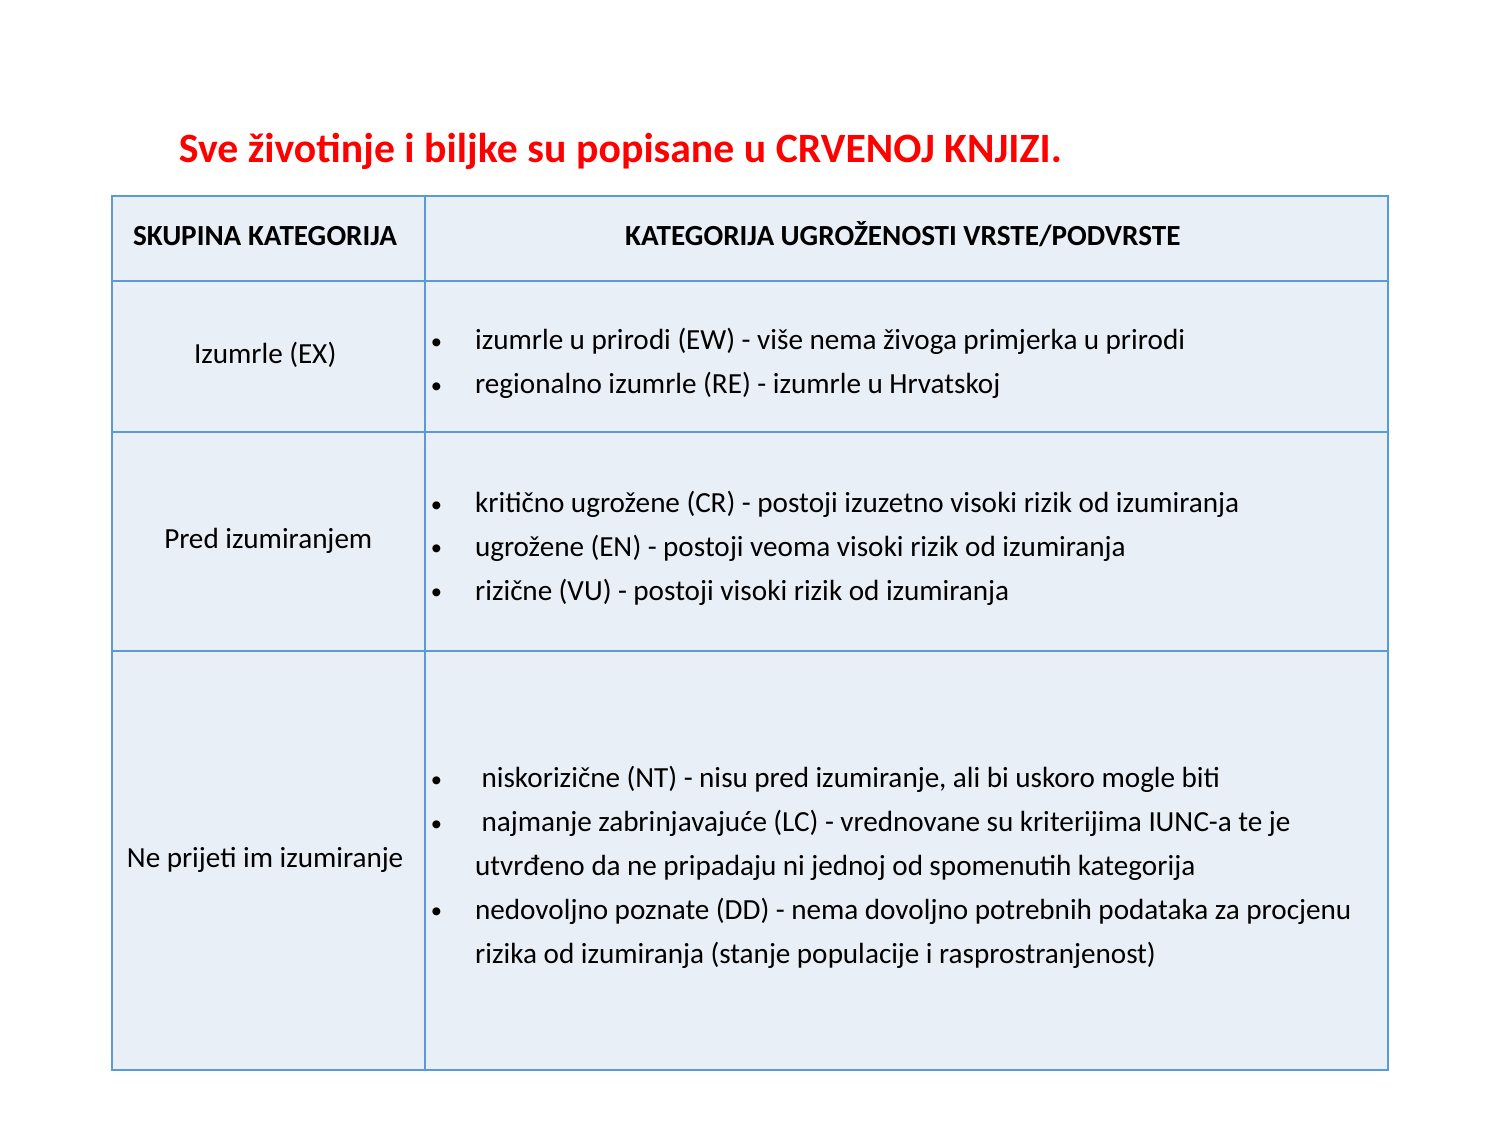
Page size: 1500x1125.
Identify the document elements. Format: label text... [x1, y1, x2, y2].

text_box Sve životinje i biljke su popisane u CRVENOJ KNJIZI. [149, 66, 1093, 195]
table_cell Pred izumiranjem [113, 433, 424, 650]
table_header SKUPINA KATEGORIJA [113, 197, 424, 280]
table_cell kritično ugrožene (CR) - postoji izuzetno visoki rizik od izumiranja ugrožene (EN) - postoji veoma visoki rizik od izumiranja rizične (VU) - postoji visoki rizik od izumiranja [426, 433, 1387, 650]
table_cell Izumrle (EX) [113, 282, 424, 431]
table_cell Ne prijeti im izumiranje [113, 652, 424, 1069]
table_header KATEGORIJA UGROŽENOSTI VRSTE/PODVRSTE [426, 197, 1387, 280]
table_cell izumrle u prirodi (EW) - više nema živoga primjerka u prirodi regionalno izumrle (RE) - izumrle u Hrvatskoj [426, 282, 1387, 431]
table_cell niskorizične (NT) - nisu pred izumiranje, ali bi uskoro mogle biti najmanje zabrinjavajuće (LC) - vrednovane su kriterijima IUNC-a te je utvrđeno da ne pripadaju ni jednoj od spomenutih kategorija nedovoljno poznate (DD) - nema dovoljno potrebnih podataka za procjenu rizika od izumiranja (stanje populacije i rasprostranjenost) [426, 652, 1387, 1069]
